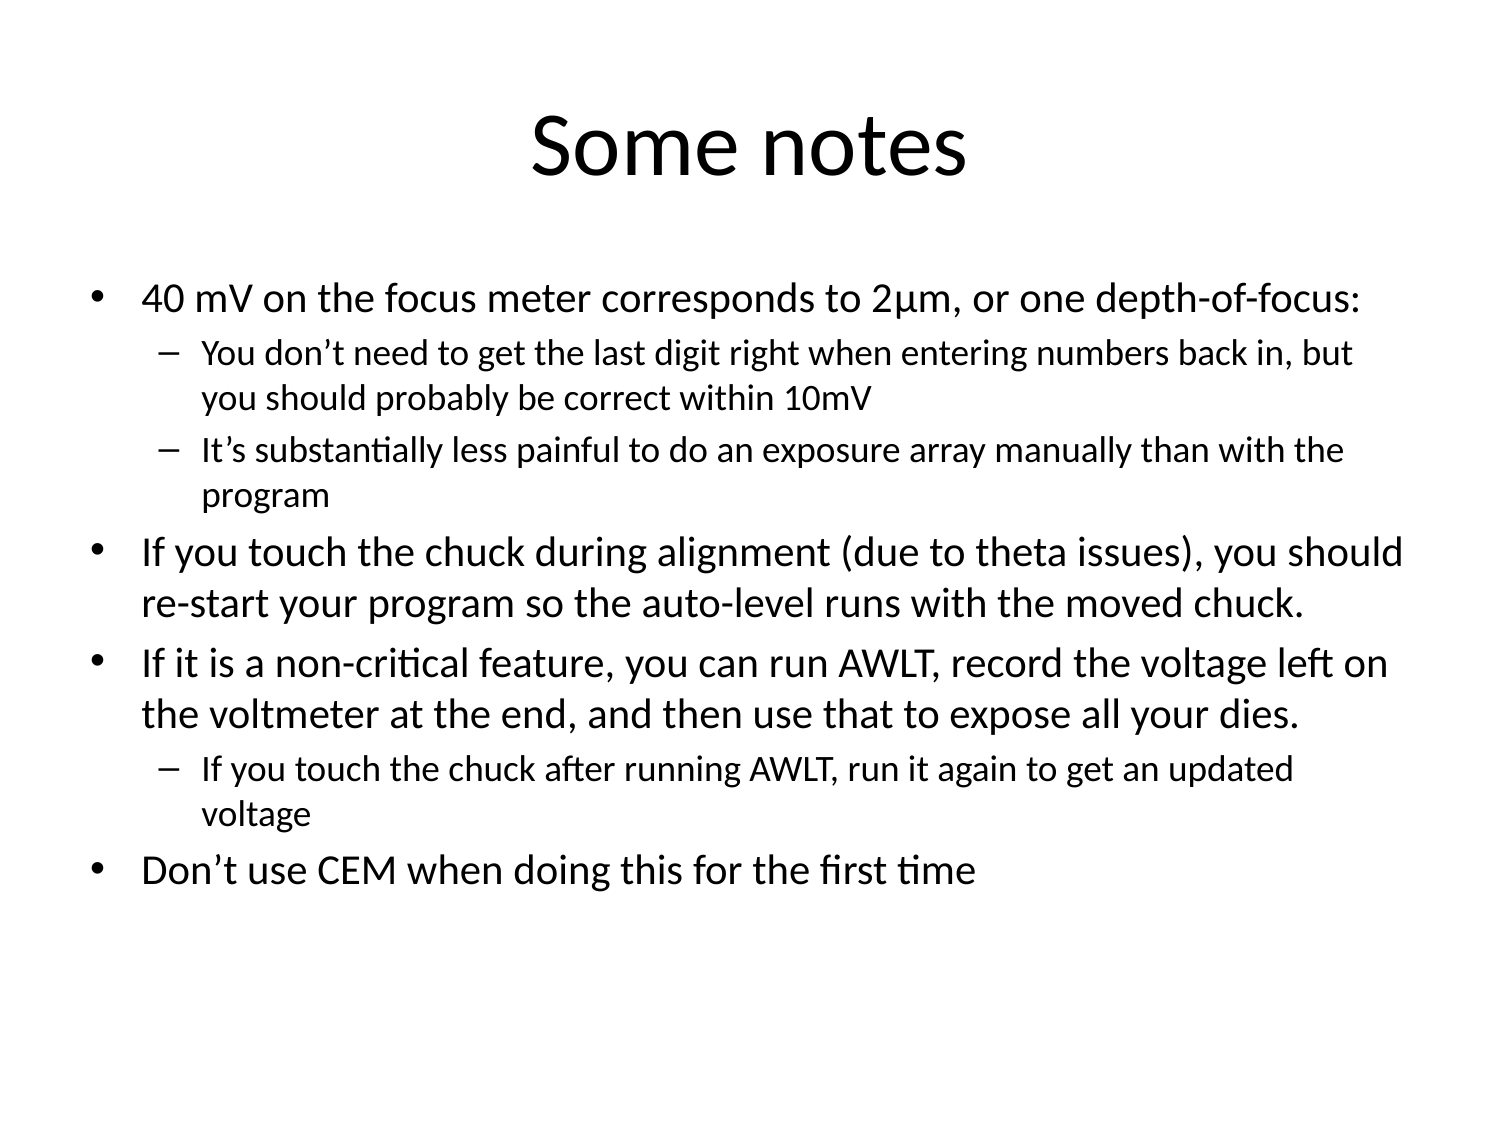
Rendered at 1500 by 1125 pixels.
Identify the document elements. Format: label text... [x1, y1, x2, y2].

list 40 mV on the focus meter corresponds to 2μm, or one depth-of-focus: You don’t need to get the last digit right when entering numbers back in, but you should probably be correct within 10mV It’s substantially less painful to do an exposure array manually than with the program If you touch the chuck during alignment (due to theta issues), you should re-start your program so the auto-level runs with the moved chuck. If it is a non-critical feature, you can run AWLT, record the voltage left on the voltmeter at the end, and then use that to expose all your dies. If you touch the chuck after running AWLT, run it again to get an updated voltage Don’t use CEM when doing this for the first time [75, 262, 1425, 1005]
title Some notes [75, 45, 1425, 233]
